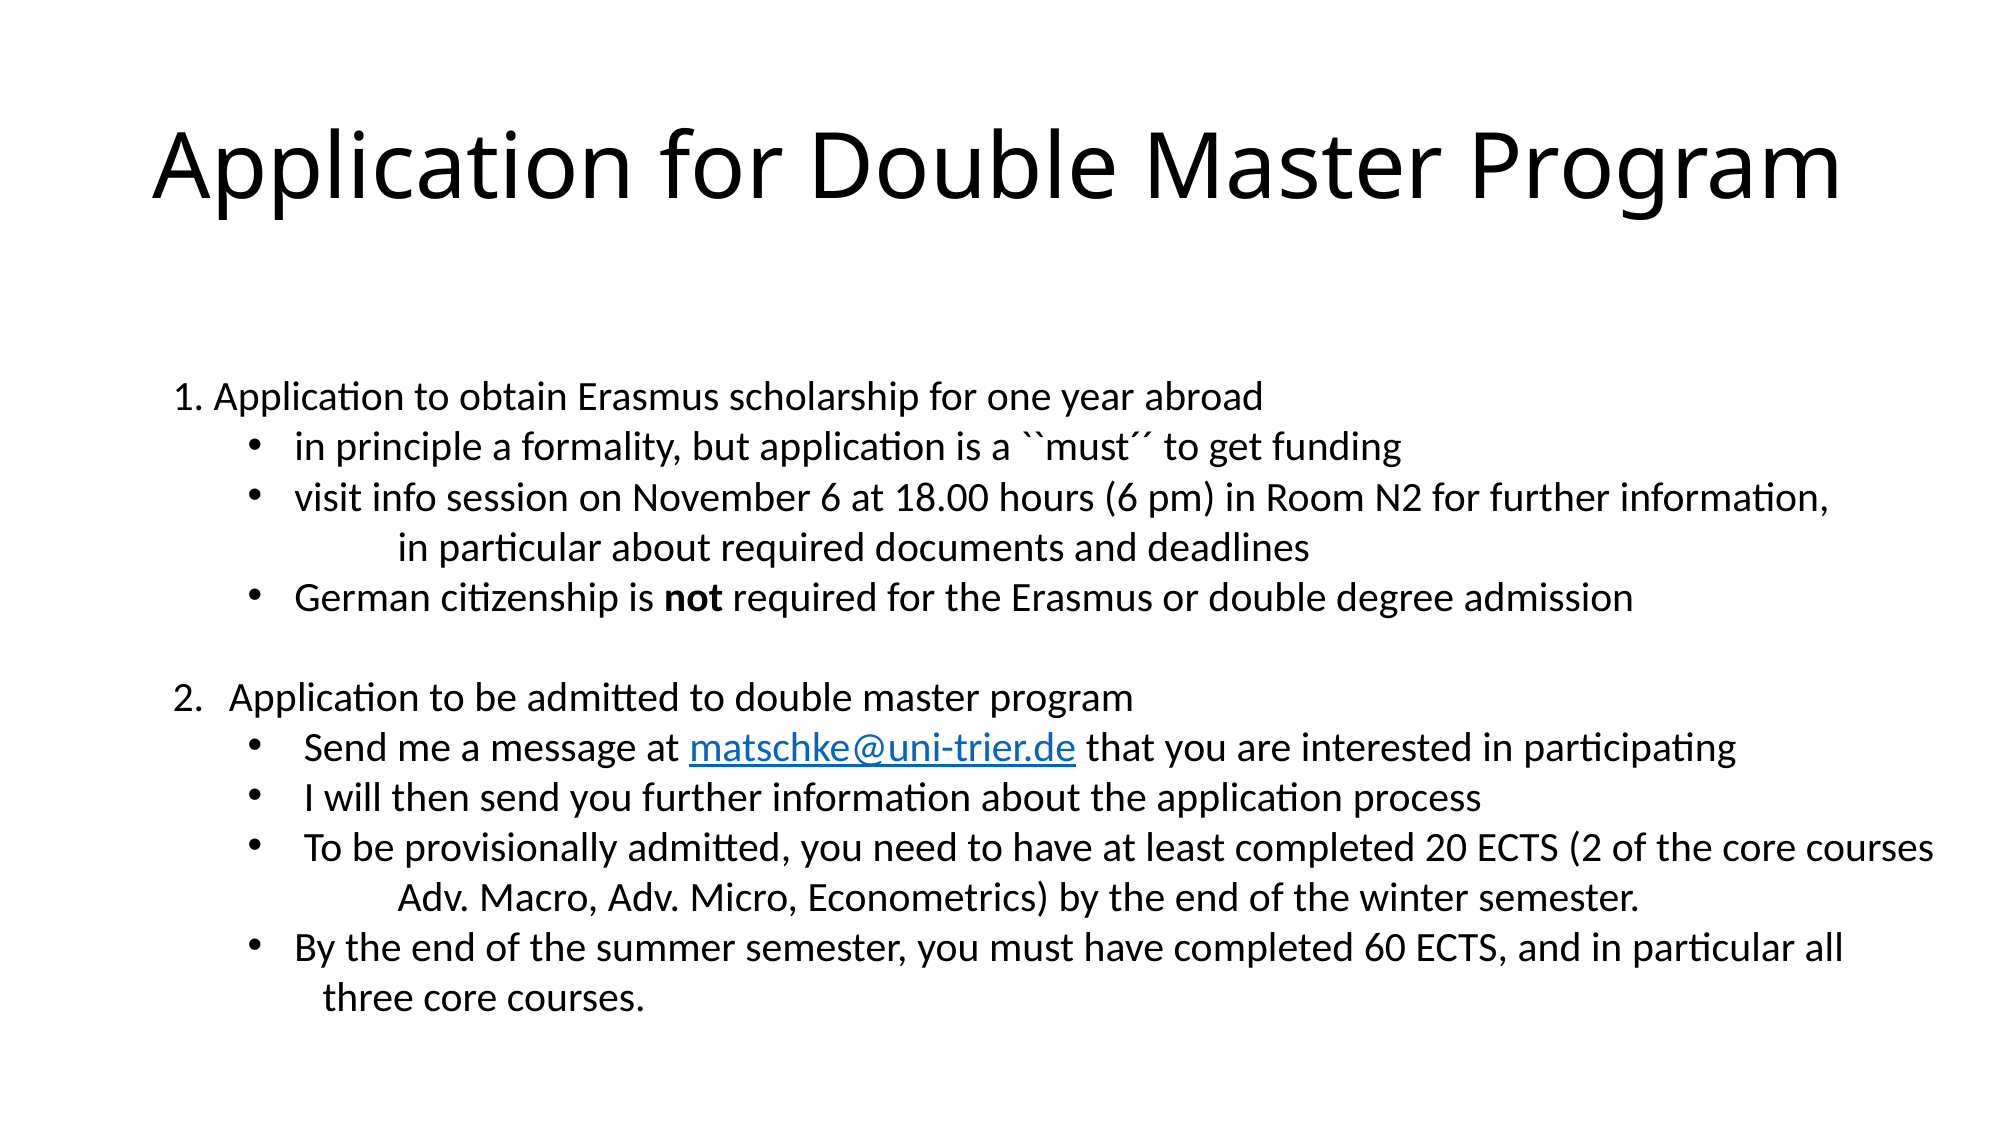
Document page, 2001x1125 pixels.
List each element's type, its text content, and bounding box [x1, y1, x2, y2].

title Application for Double Master Program [137, 59, 1863, 278]
text_box 1. Application to obtain Erasmus scholarship for one year abroad in principle a formality, but application is a ``must´´ to get funding visit info session on November 6 at 18.00 hours (6 pm) in Room N2 for further information, in particular about required documents and deadlines German citizenship is not required for the Erasmus or double degree admission Application to be admitted to double master program Send me a message at matschke@uni-trier.de that you are interested in participating I will then send you further information about the application process To be provisionally admitted, you need to have at least completed 20 ECTS (2 of the core courses Adv. Macro, Adv. Micro, Econometrics) by the end of the winter semester. By the end of the summer semester, you must have completed 60 ECTS, and in particular all three core courses. [157, 361, 1960, 1027]
